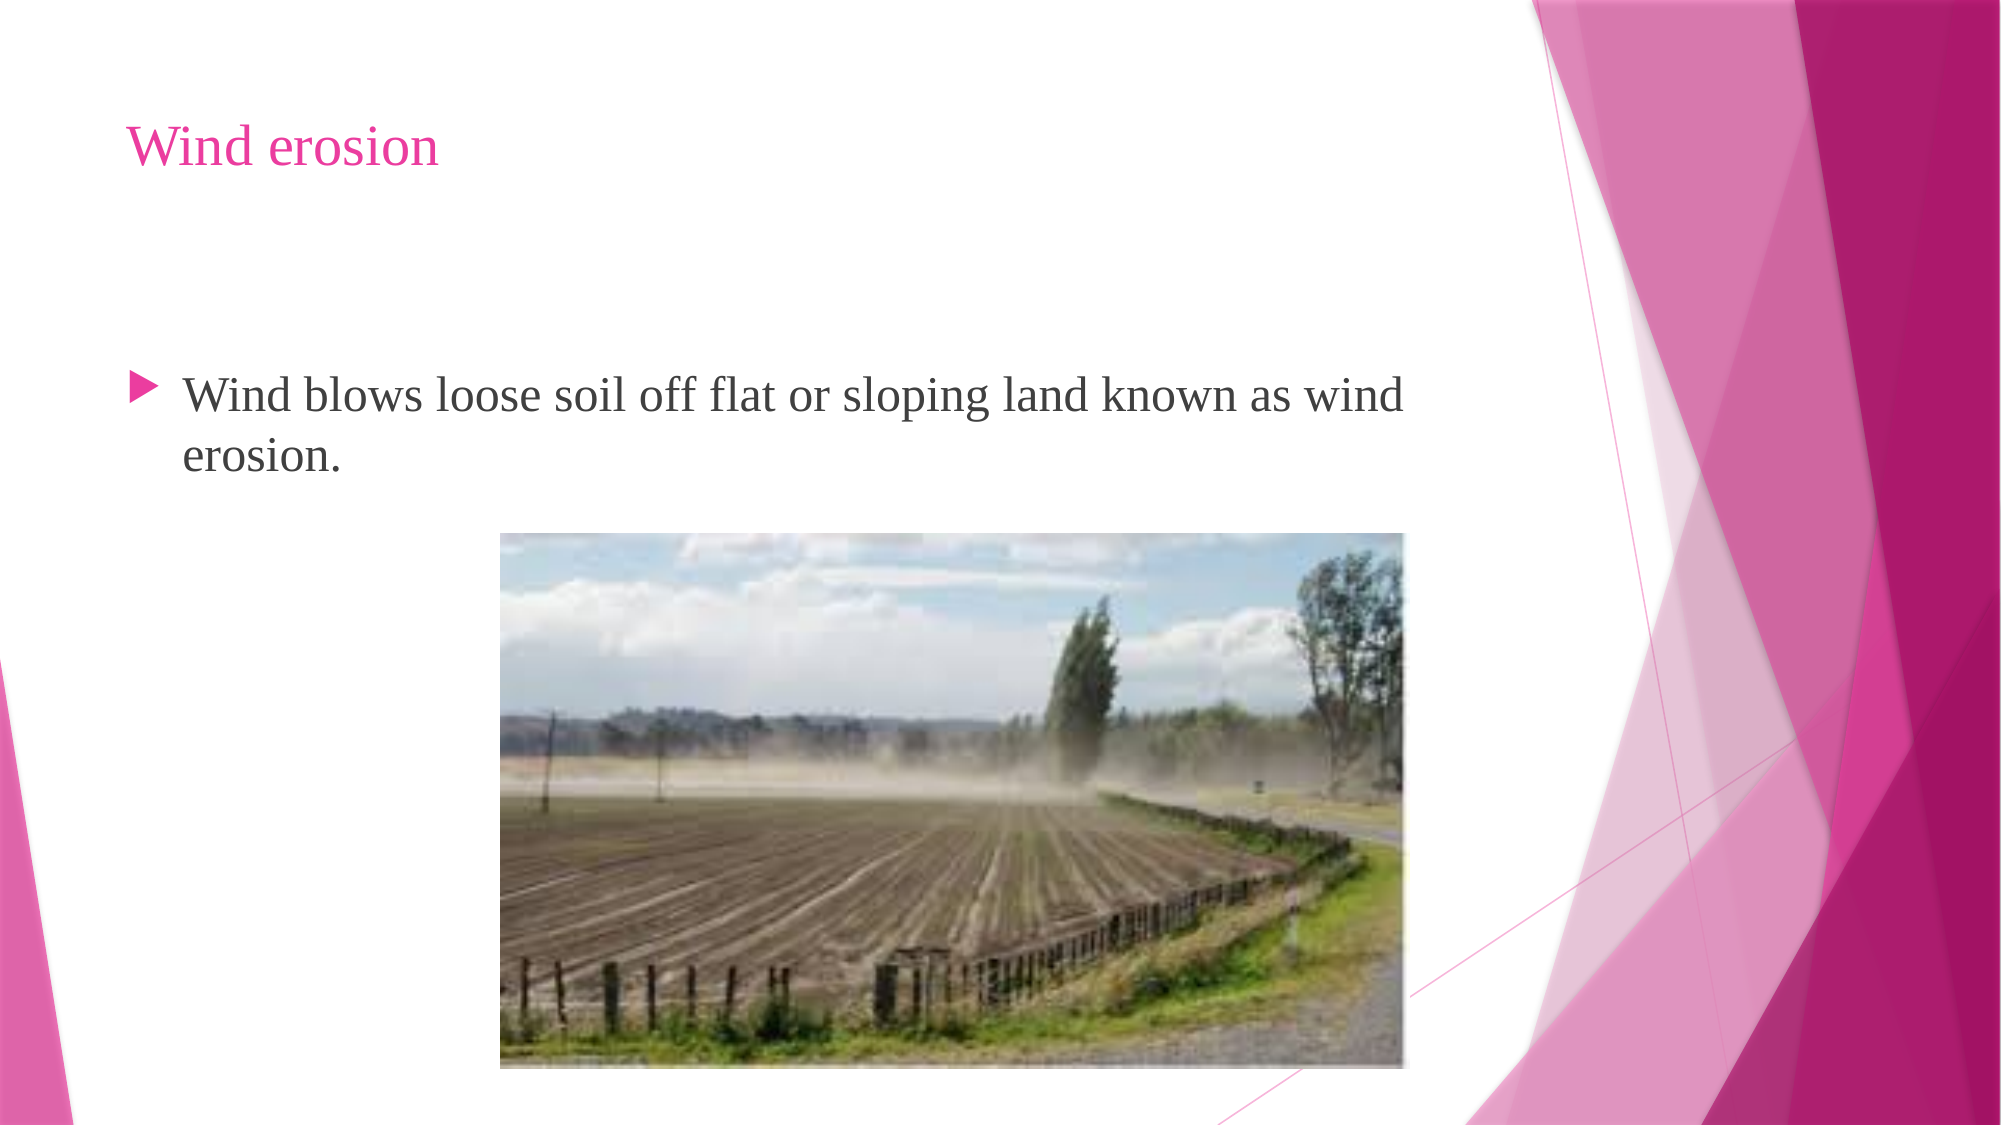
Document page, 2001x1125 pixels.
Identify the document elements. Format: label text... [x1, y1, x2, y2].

list Wind blows loose soil off flat or sloping land known as wind erosion. [111, 354, 1522, 992]
picture [500, 532, 1411, 1070]
title Wind erosion [111, 99, 1522, 317]
